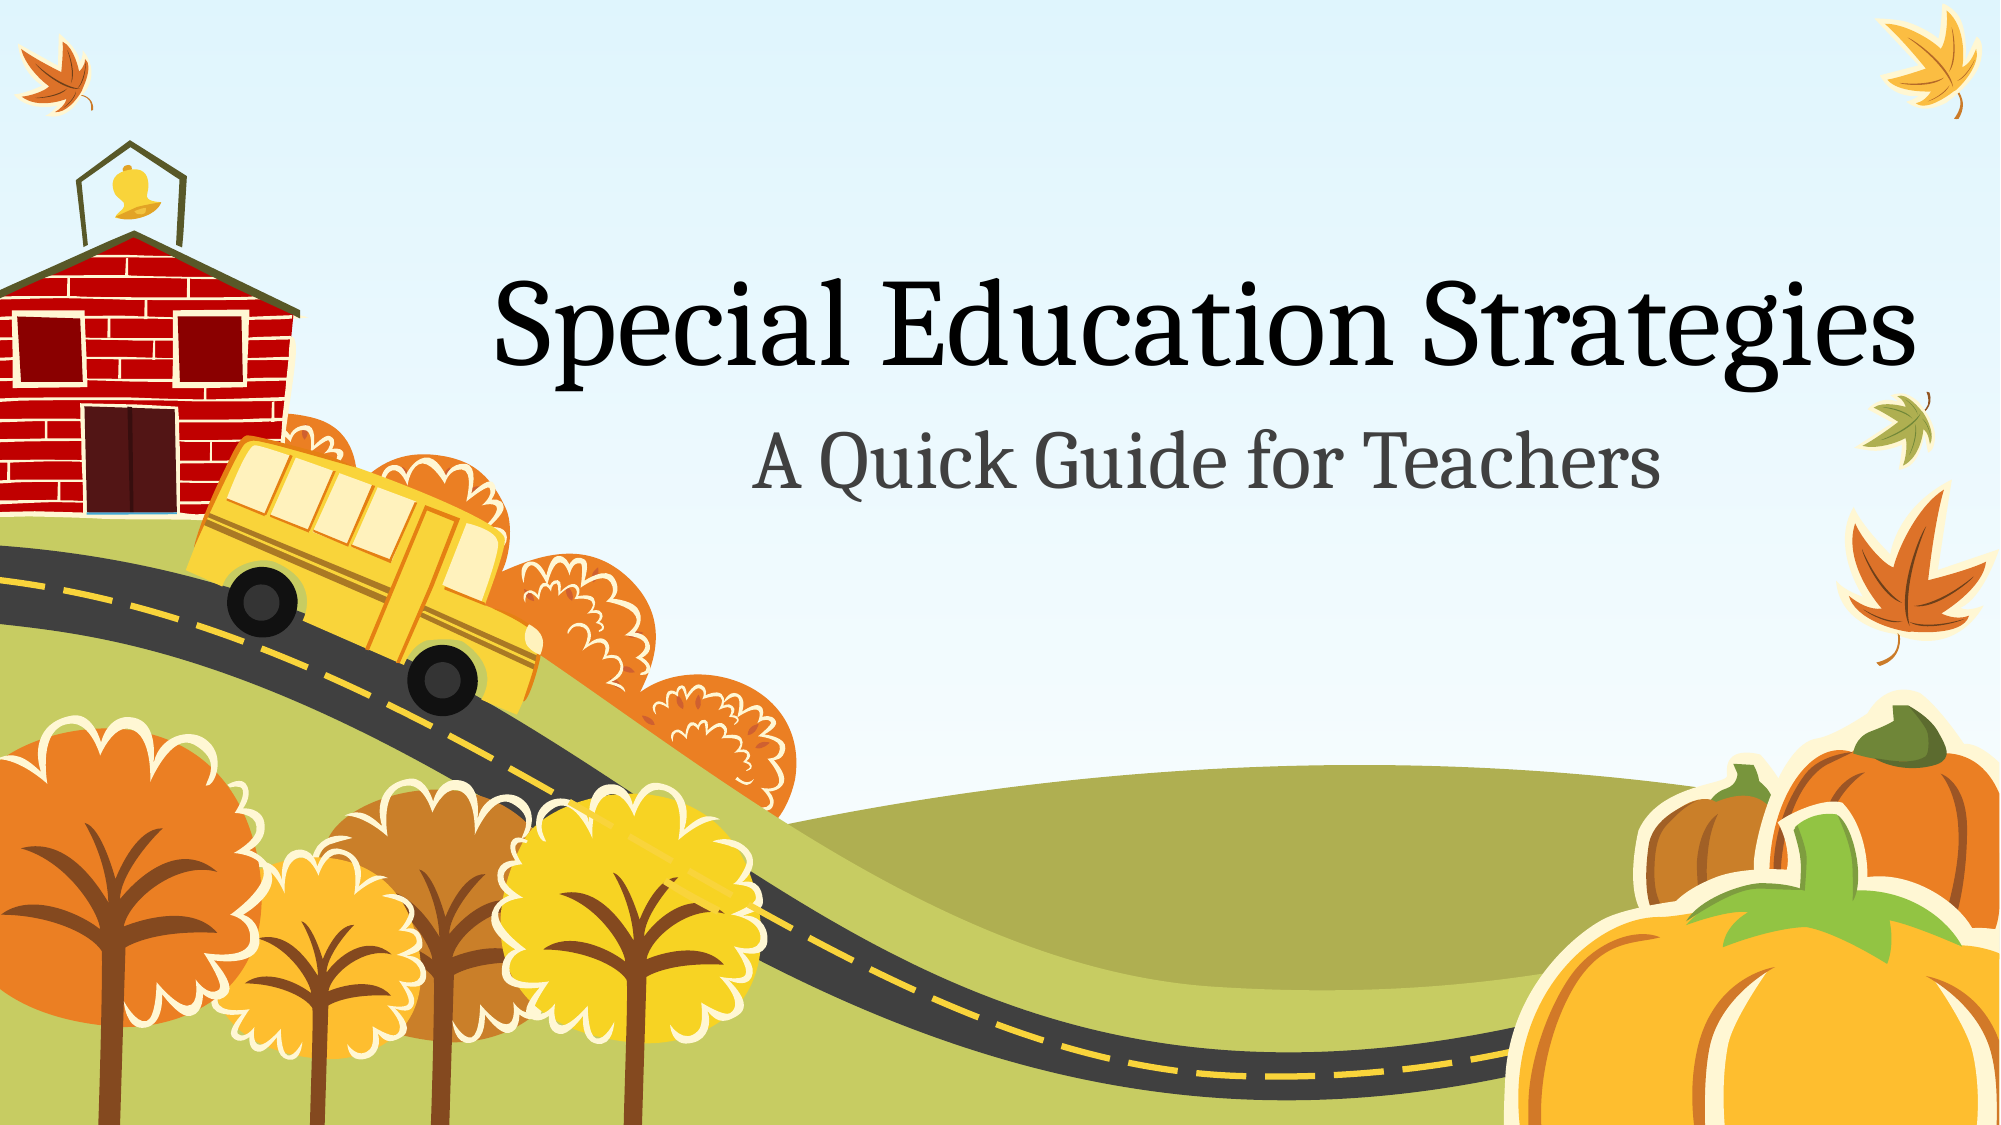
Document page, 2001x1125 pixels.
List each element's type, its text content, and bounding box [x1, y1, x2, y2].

subtitle A Quick Guide for Teachers [640, 406, 1775, 697]
title Special Education Strategies [439, 27, 1976, 399]
